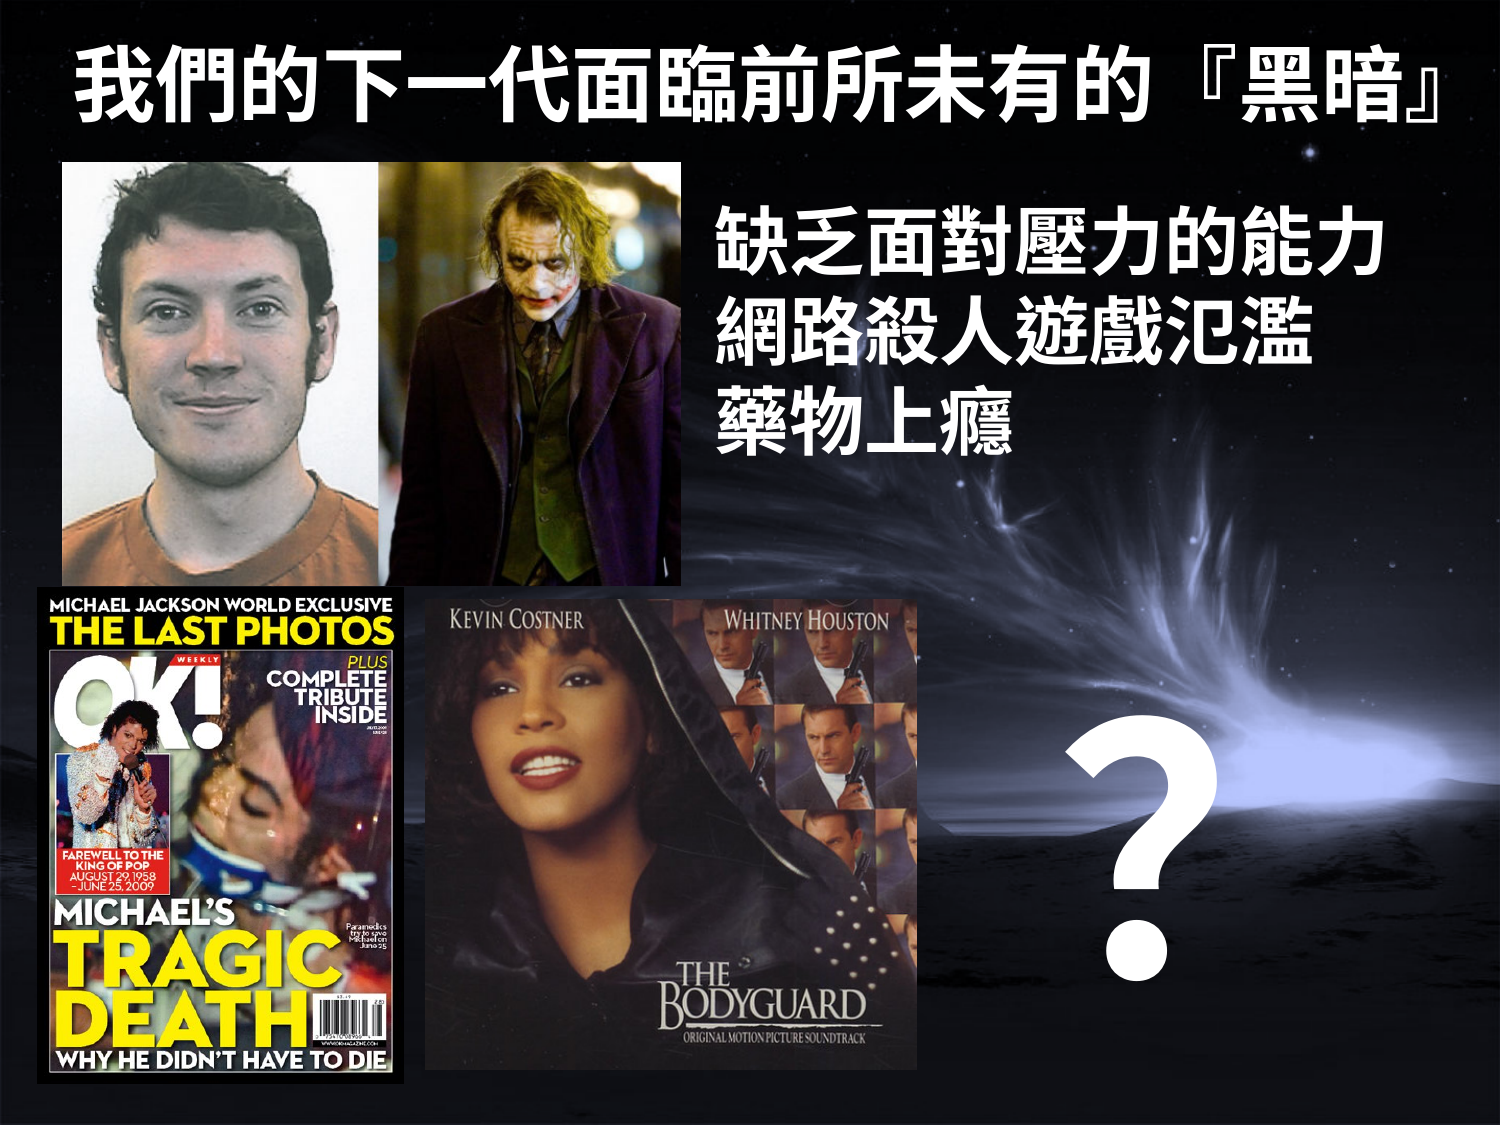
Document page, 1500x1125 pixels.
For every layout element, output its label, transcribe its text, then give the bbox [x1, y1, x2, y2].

picture [61, 162, 681, 586]
text_box ？ [1039, 624, 1415, 1055]
text_box 我們的下一代面臨前所未有的『黑暗』 [57, 24, 1500, 140]
picture [36, 586, 404, 1084]
text_box 缺乏面對壓力的能力 網路殺人遊戲氾濫 藥物上癮 [699, 187, 1463, 563]
picture [424, 599, 918, 1071]
